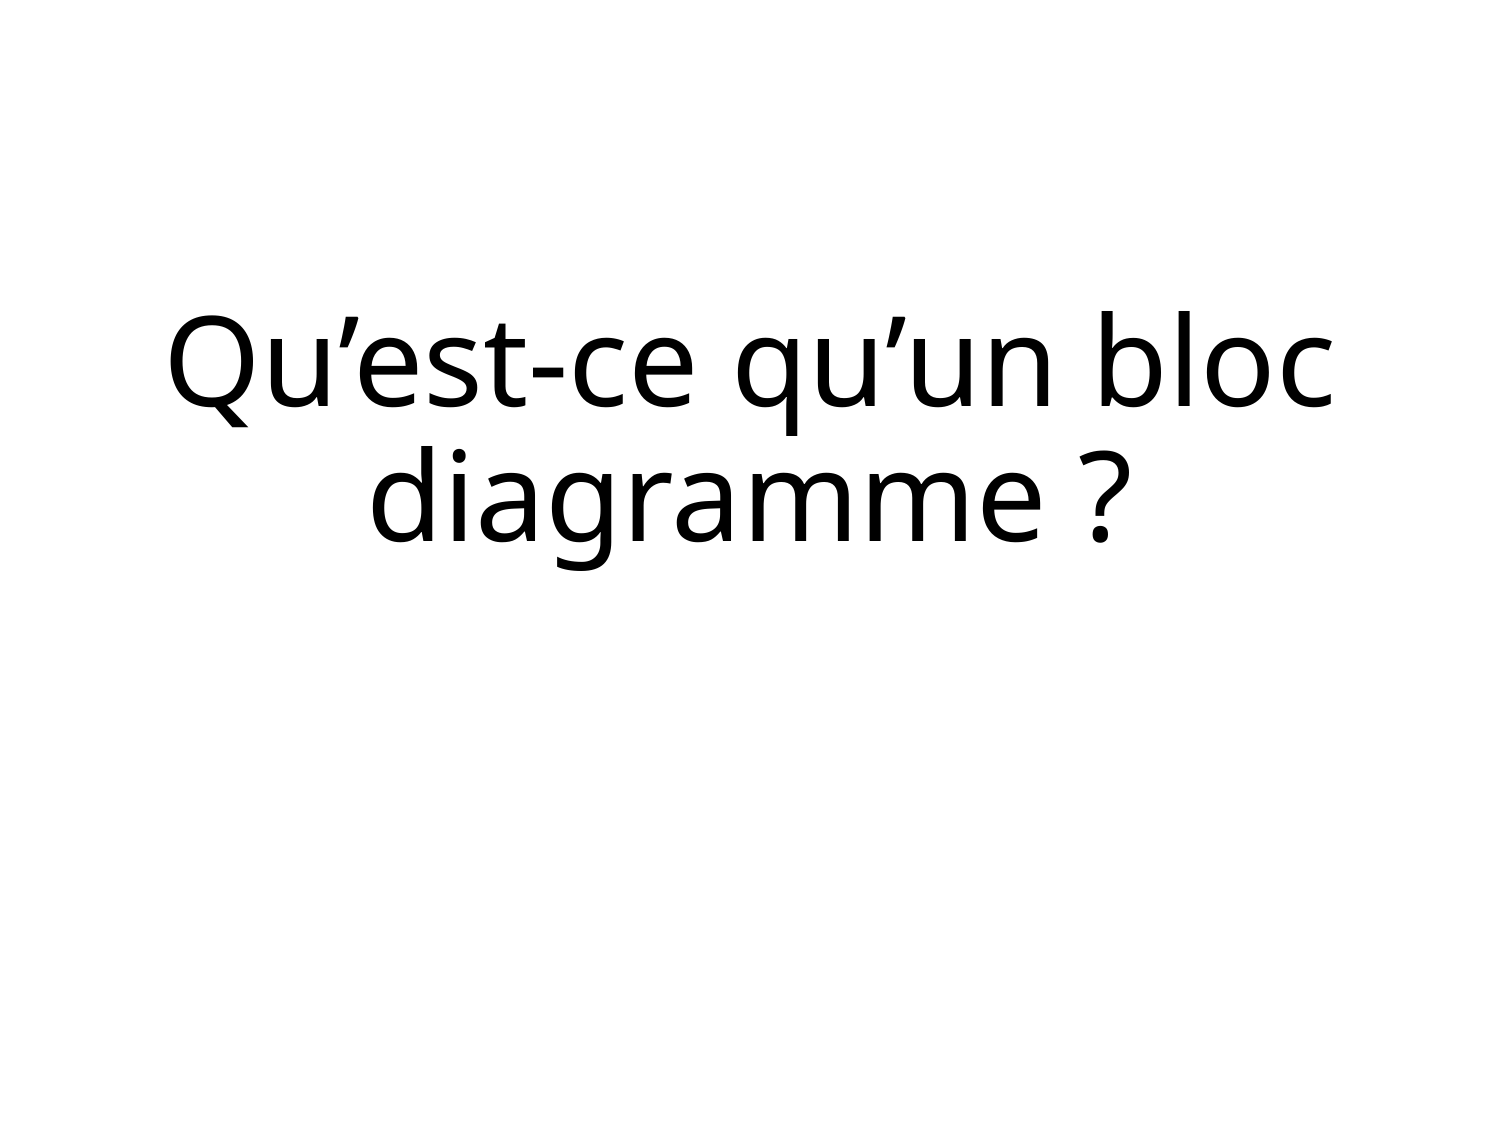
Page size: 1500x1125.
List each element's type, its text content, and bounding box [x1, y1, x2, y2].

title Qu’est-ce qu’un bloc diagramme ? [112, 184, 1388, 576]
